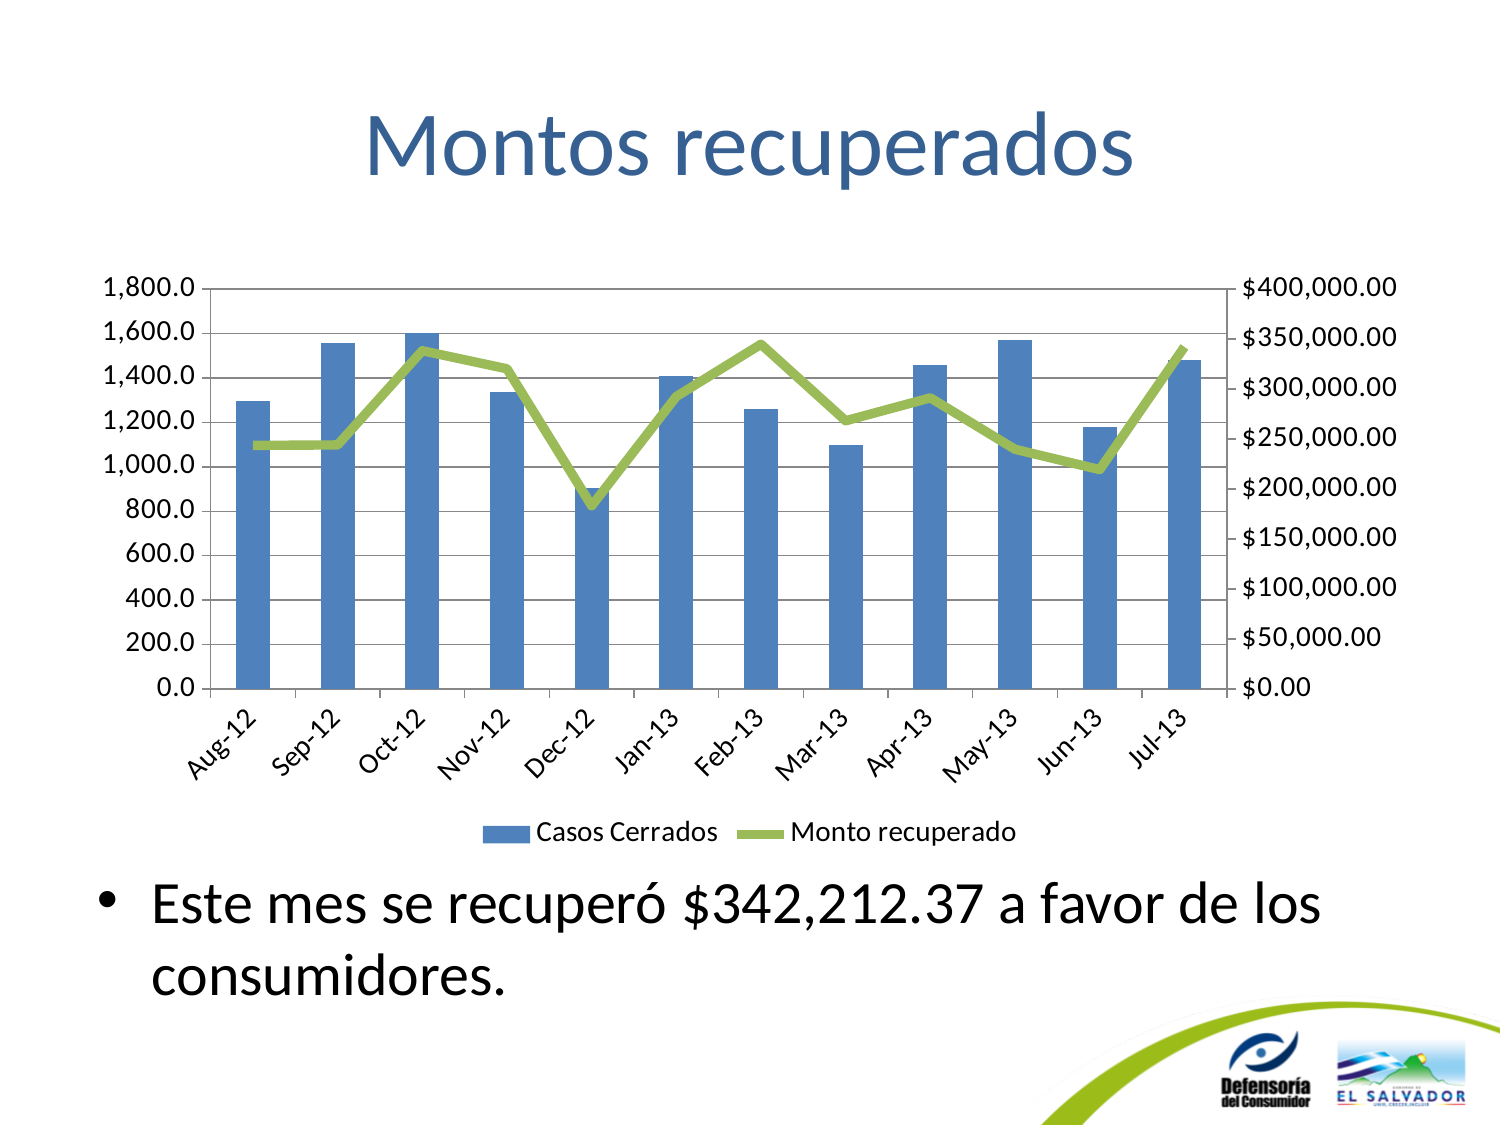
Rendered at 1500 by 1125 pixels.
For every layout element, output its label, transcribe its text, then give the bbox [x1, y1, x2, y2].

title Montos recuperados [75, 45, 1425, 233]
picture [1033, 993, 1500, 1125]
chart [74, 262, 1426, 856]
text_box Este mes se recuperó $342,212.37 a favor de los consumidores. [81, 855, 1432, 1015]
